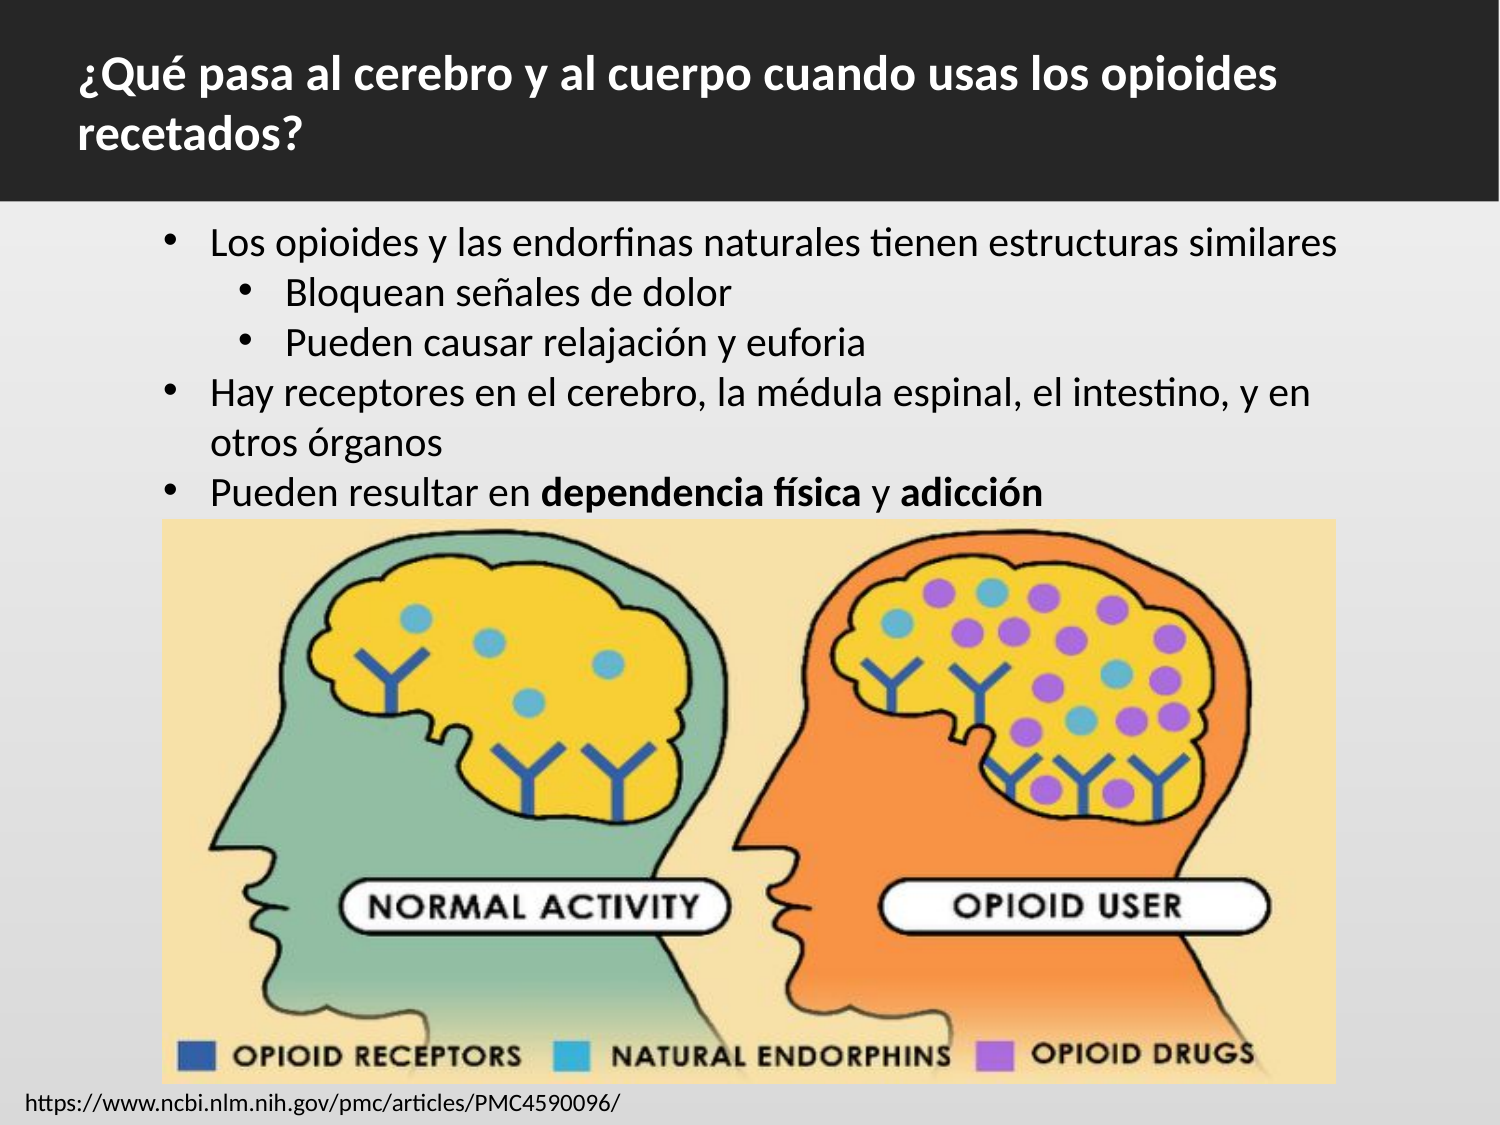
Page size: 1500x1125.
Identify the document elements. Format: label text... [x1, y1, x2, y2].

text_box Los opioides y las endorfinas naturales tienen estructuras similares Bloquean señales de dolor Pueden causar relajación y euforia Hay receptores en el cerebro, la médula espinal, el intestino, y en otros órganos Pueden resultar en dependencia física y adicción [148, 207, 1372, 672]
text_box https://www.ncbi.nlm.nih.gov/pmc/articles/PMC4590096/ [9, 1079, 760, 1125]
text_box ¿Qué pasa al cerebro y al cuerpo cuando usas los opioides recetados? [0, 0, 1500, 203]
picture [162, 519, 1336, 1084]
